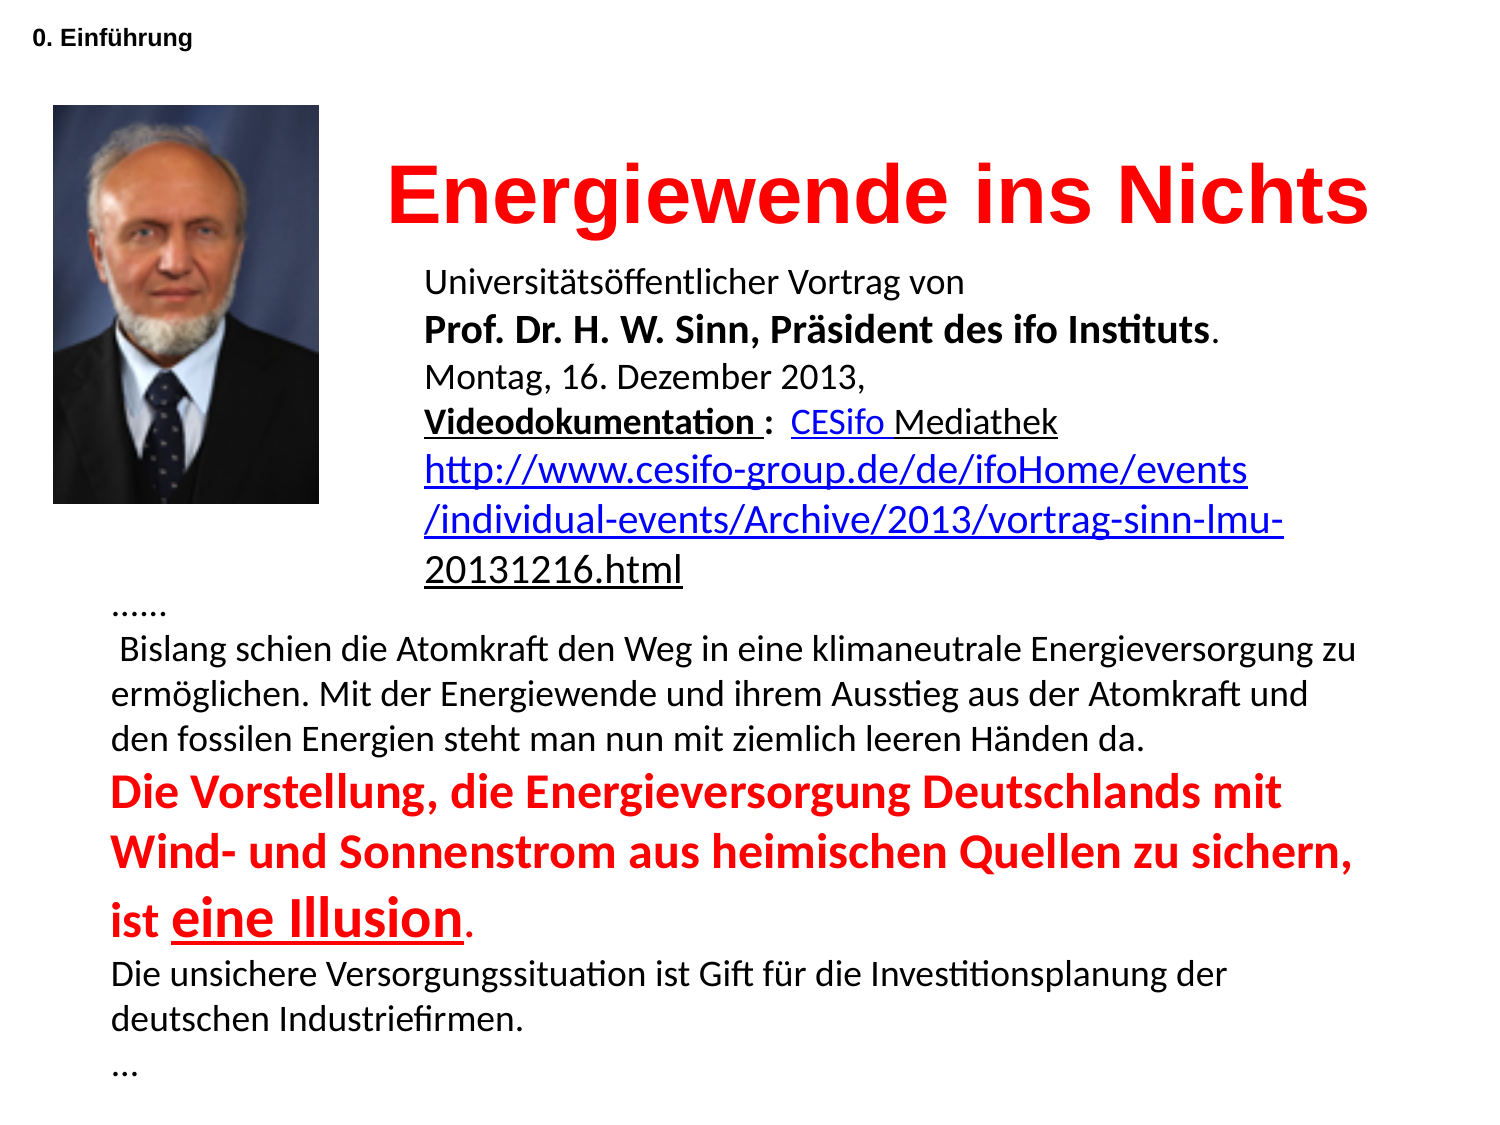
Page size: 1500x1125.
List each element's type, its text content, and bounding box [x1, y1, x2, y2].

text_box 0. Einführung [17, 14, 281, 59]
picture [52, 105, 320, 505]
text_box Universitätsöffentlicher Vortrag von Prof. Dr. H. W. Sinn, Präsident des ifo Instituts. Montag, 16. Dezember 2013, Videodokumentation : CESifo Mediathek http://www.cesifo-group.de/de/ifoHome/events/individual-events/Archive/2013/vortrag-sinn-lmu-20131216.html [409, 249, 1465, 645]
text_box Energiewende ins Nichts [371, 133, 1410, 249]
text_box ...... Bislang schien die Atomkraft den Weg in eine klimaneutrale Energieversorgung zu ermöglichen. Mit der Energiewende und ihrem Ausstieg aus der Atomkraft und den fossilen Energien steht man nun mit ziemlich leeren Händen da. Die Vorstellung, die Energieversorgung Deutschlands mit Wind- und Sonnenstrom aus heimischen Quellen zu sichern, ist eine Illusion. Die unsichere Versorgungssituation ist Gift für die Investitionsplanung der deutschen Industriefirmen. ... [96, 571, 1380, 1092]
